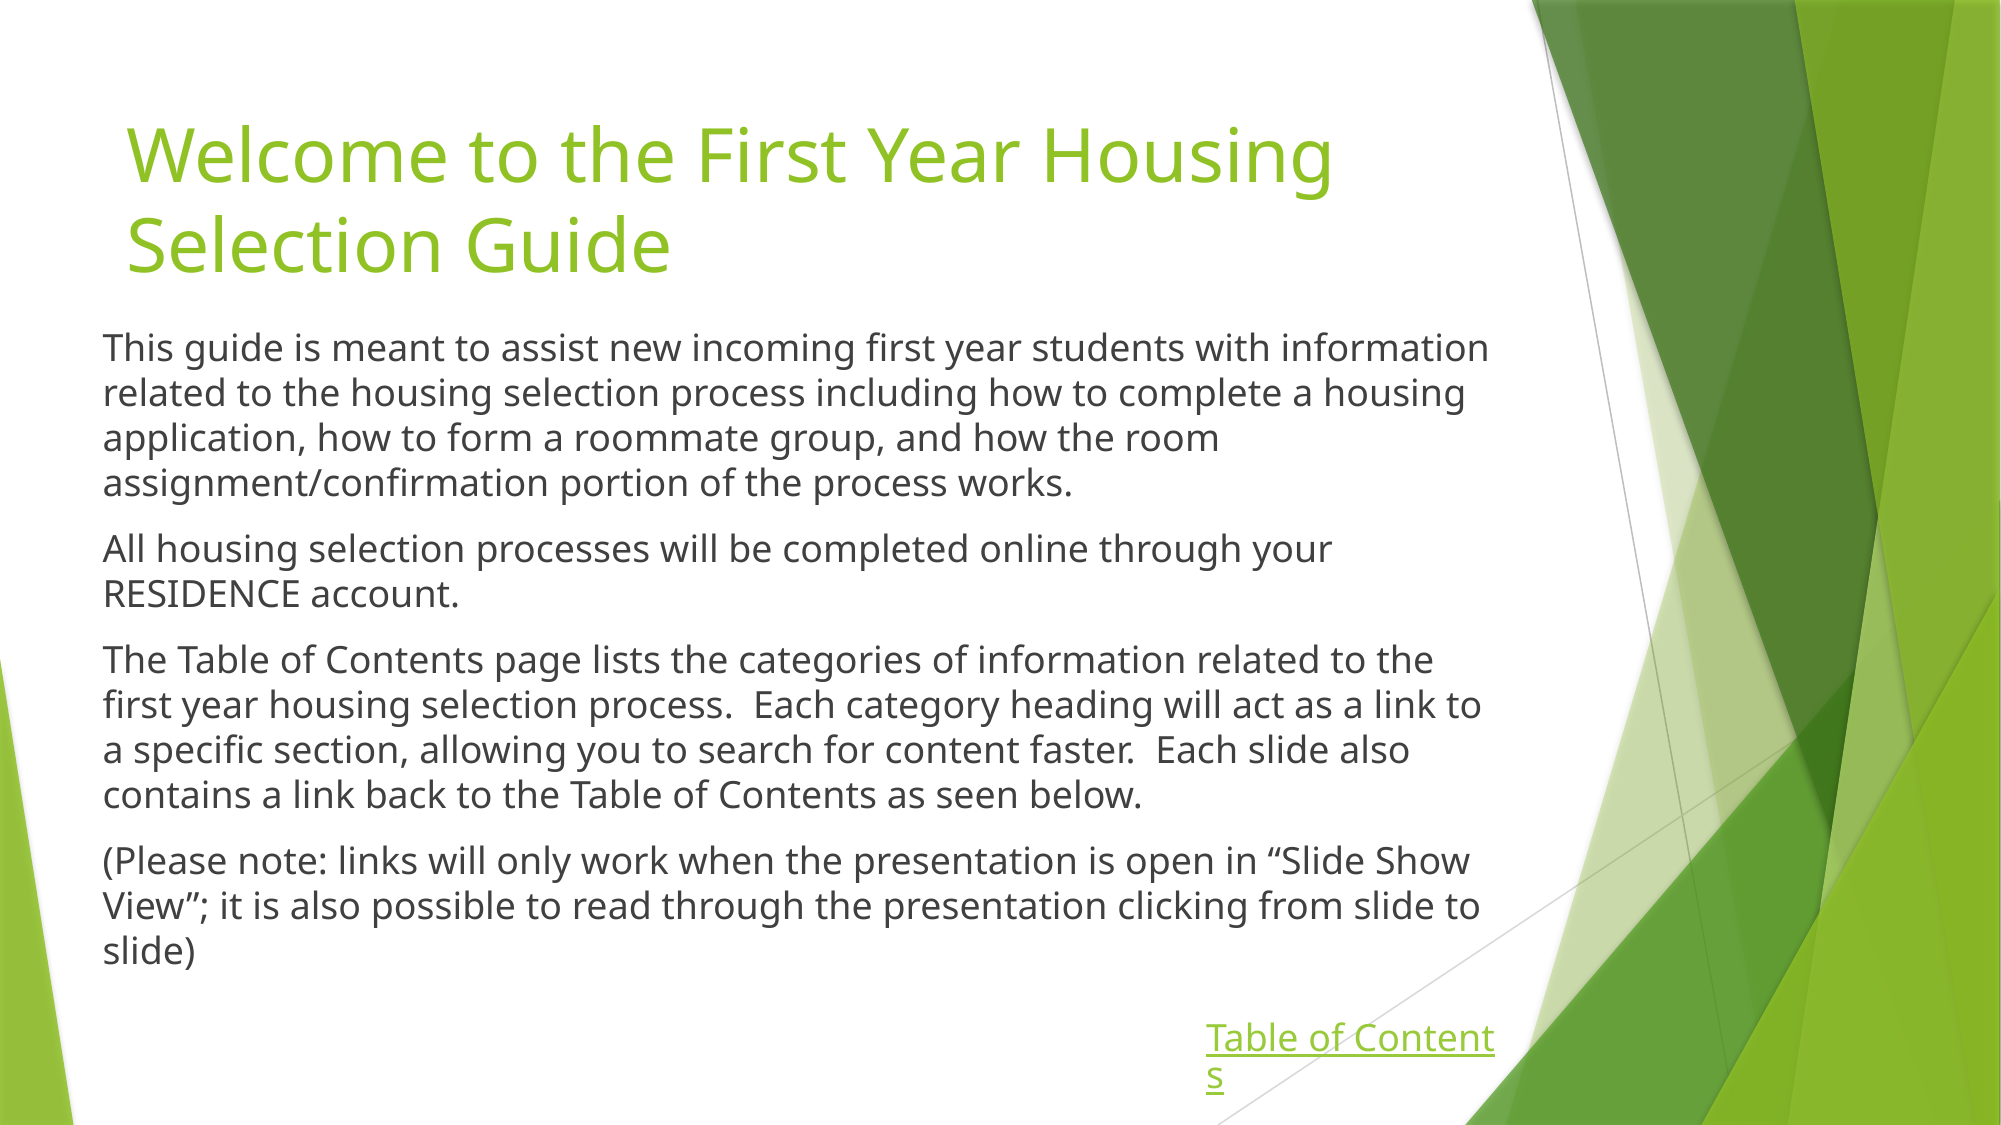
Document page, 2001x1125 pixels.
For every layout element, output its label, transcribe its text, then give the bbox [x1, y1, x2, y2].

text_box Table of Contents [1191, 1006, 1522, 1073]
list This guide is meant to assist new incoming first year students with information related to the housing selection process including how to complete a housing application, how to form a roommate group, and how the room assignment/confirmation portion of the process works. All housing selection processes will be completed online through your RESIDENCE account. The Table of Contents page lists the categories of information related to the first year housing selection process. Each category heading will act as a link to a specific section, allowing you to search for content faster. Each slide also contains a link back to the Table of Contents as seen below. (Please note: links will only work when the presentation is open in “Slide Show View”; it is also possible to read through the presentation clicking from slide to slide) [87, 316, 1522, 982]
title Welcome to the First Year Housing Selection Guide [111, 99, 1522, 316]
